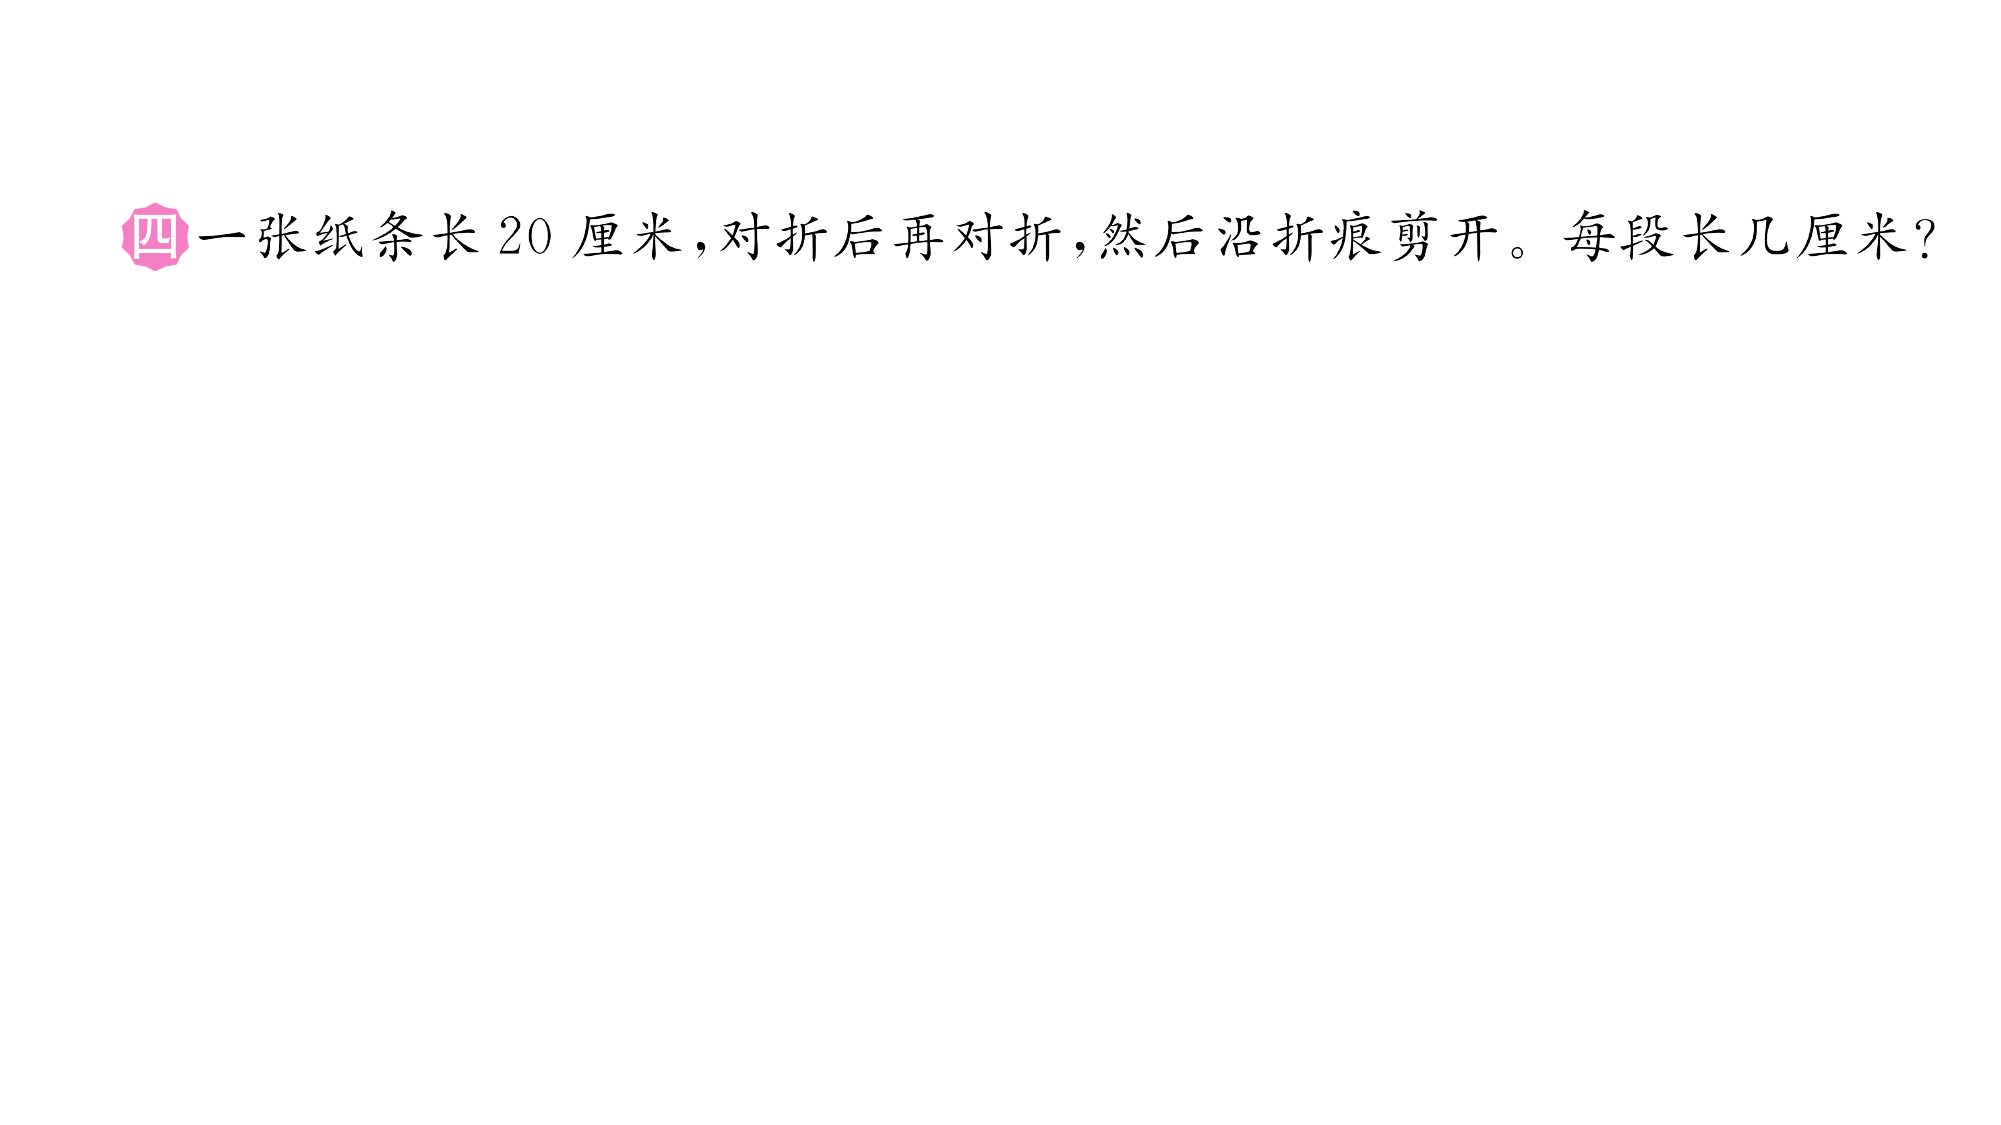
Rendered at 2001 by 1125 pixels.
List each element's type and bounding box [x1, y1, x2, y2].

picture [118, 177, 2000, 492]
